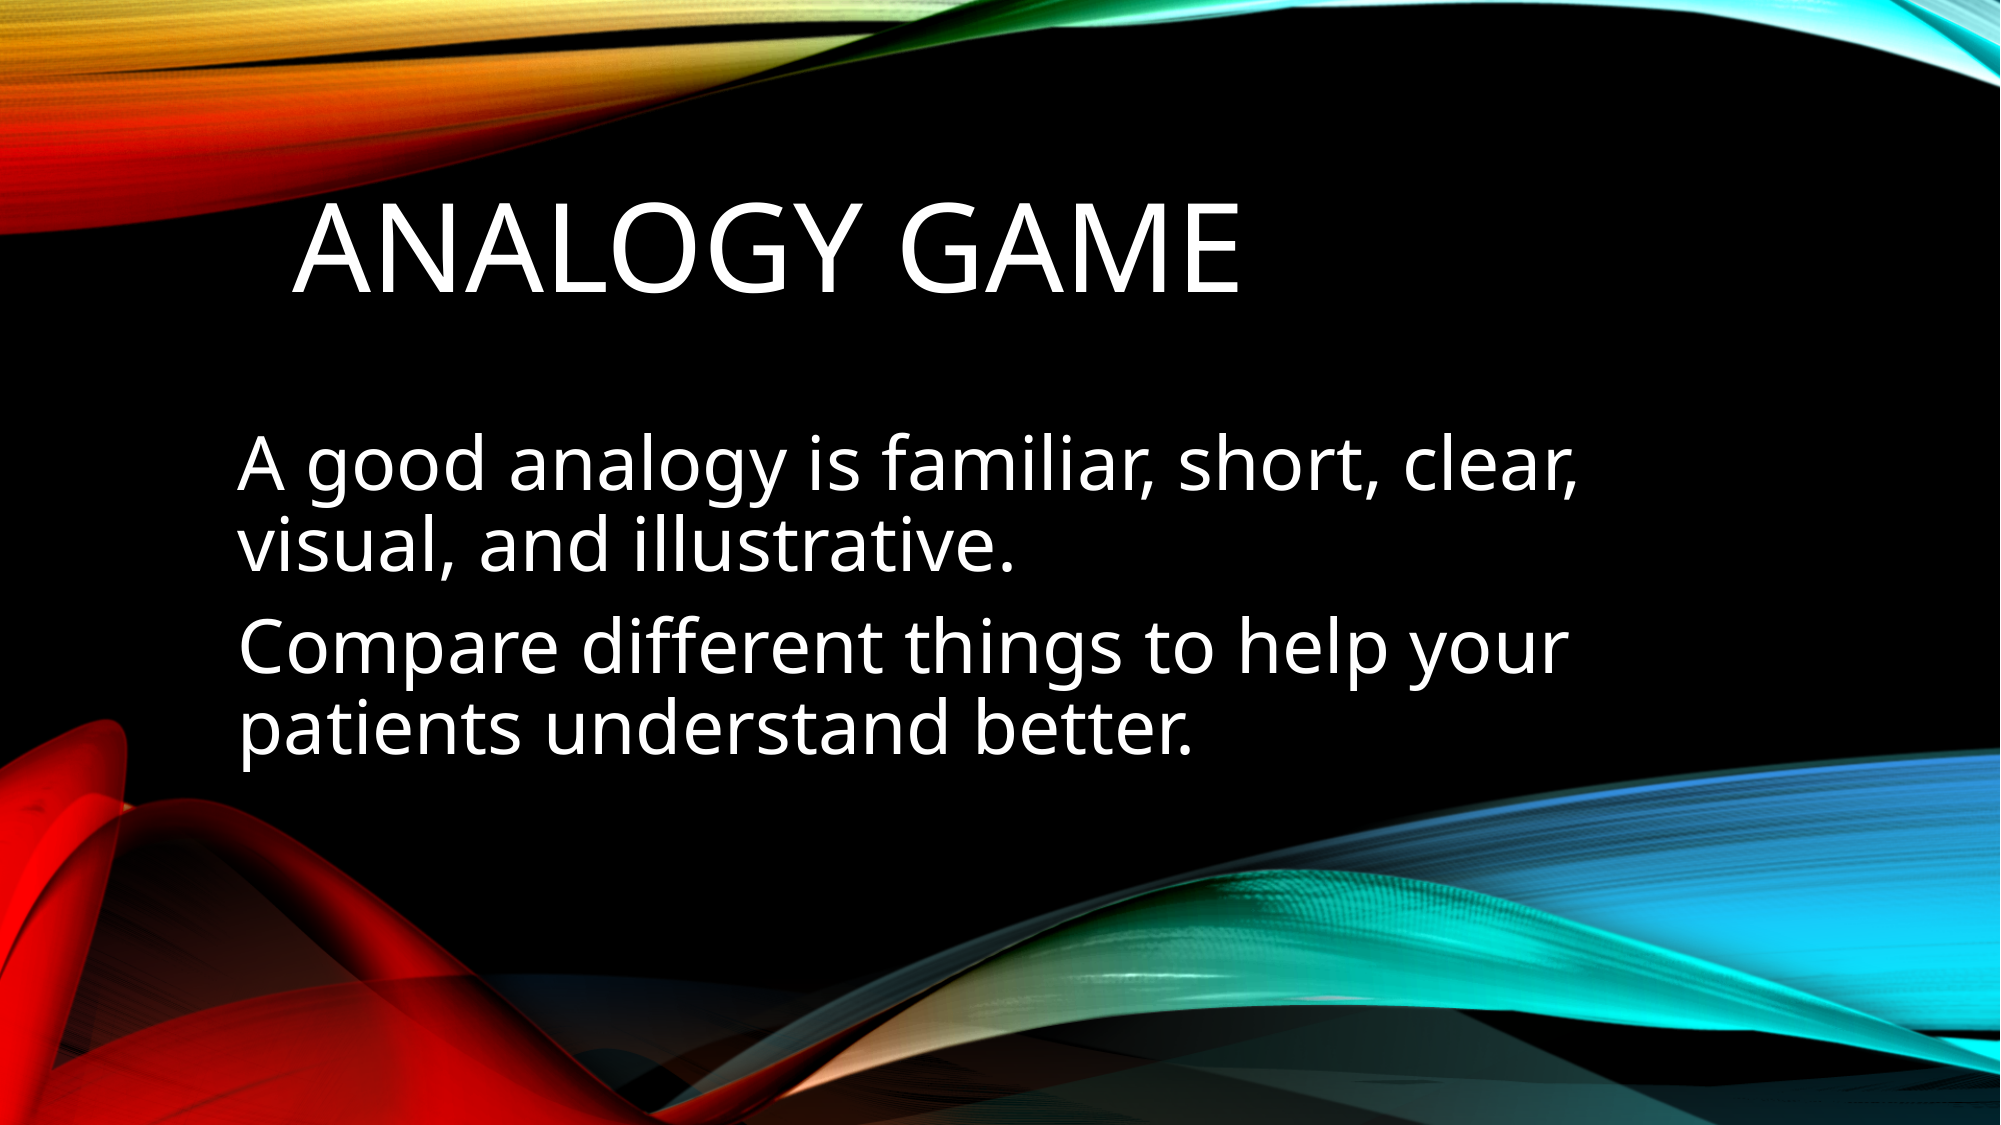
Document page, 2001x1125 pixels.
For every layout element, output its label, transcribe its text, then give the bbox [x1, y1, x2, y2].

picture [0, 0, 2000, 237]
subtitle A good analogy is familiar, short, clear, visual, and illustrative. Compare different things to help your patients understand better. [222, 418, 1773, 532]
picture [0, 717, 2000, 1125]
title Analogy Game [277, 175, 1828, 475]
